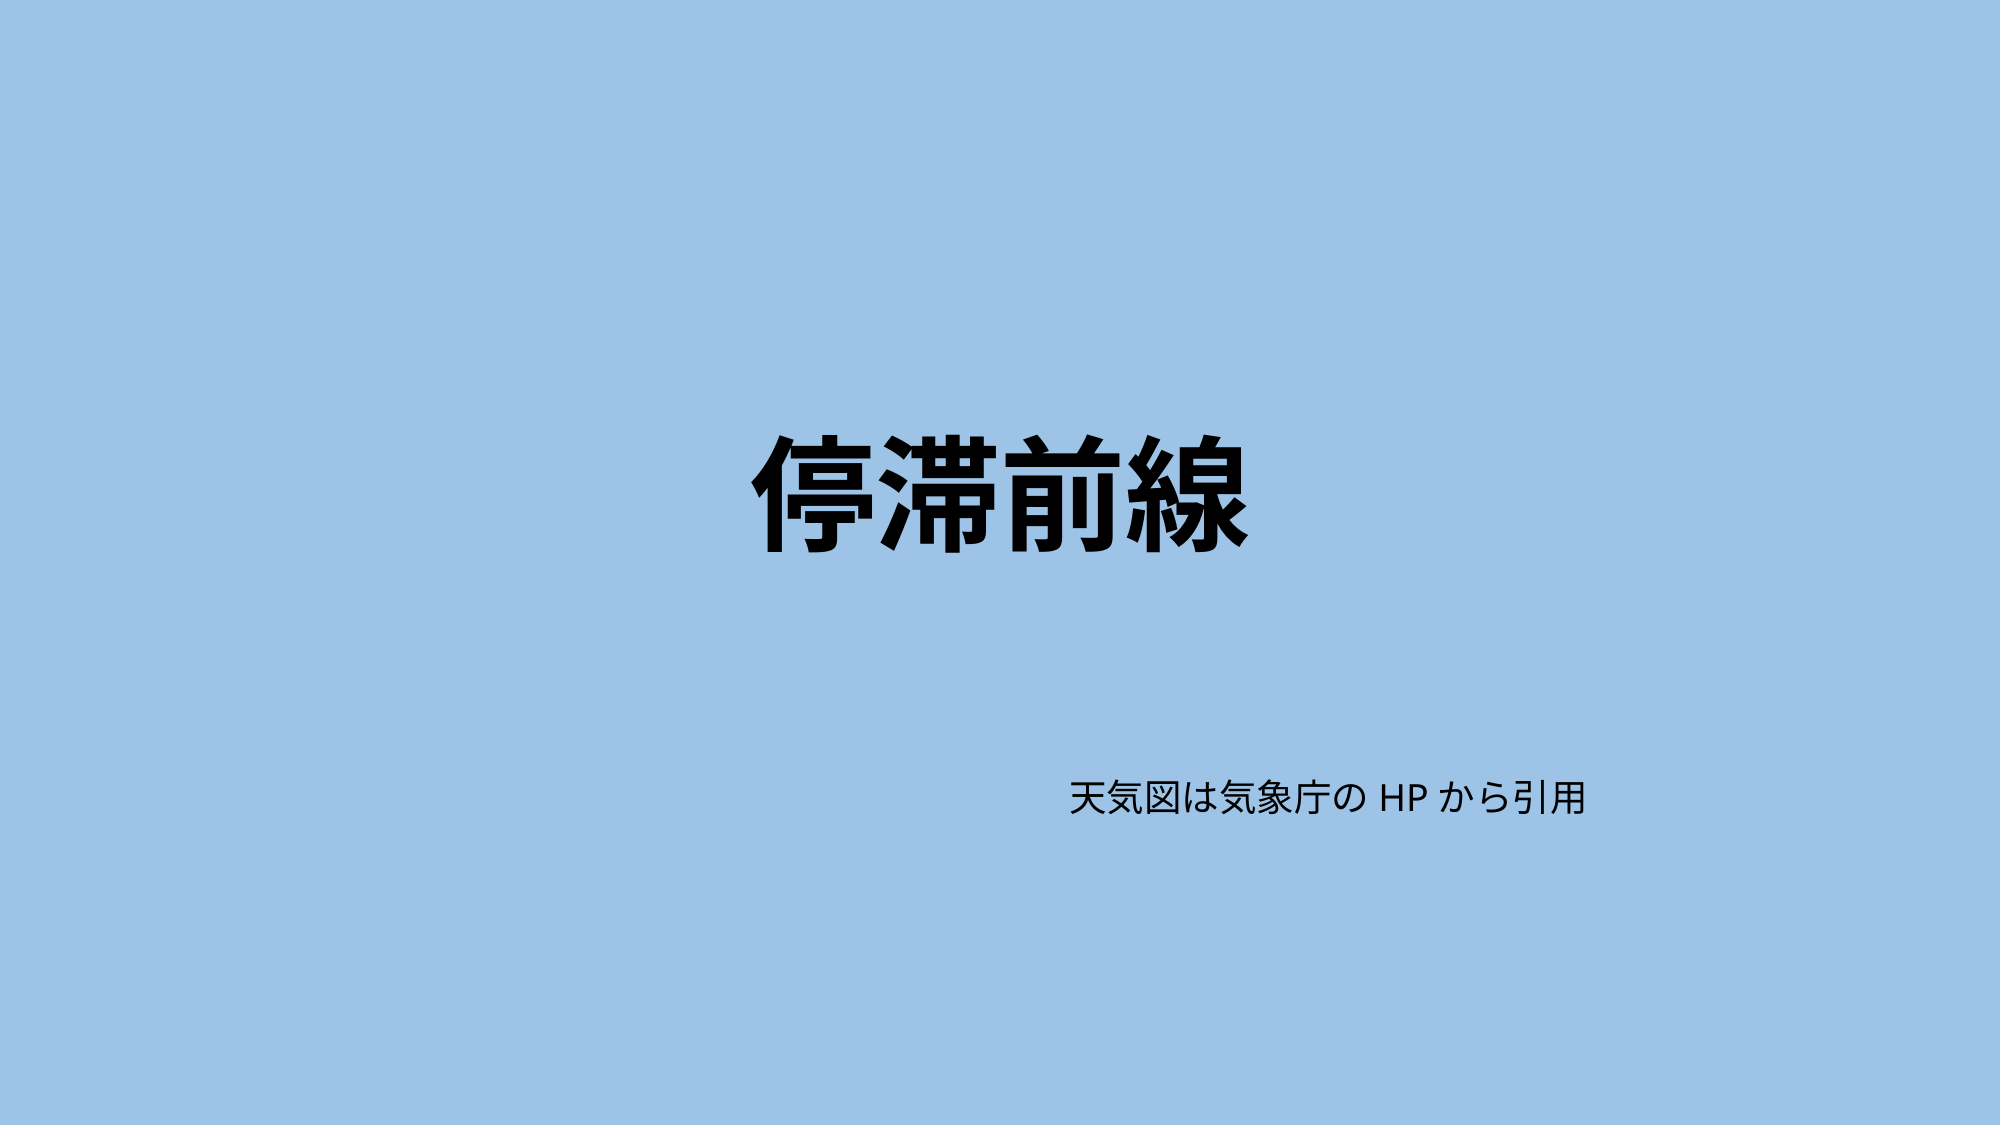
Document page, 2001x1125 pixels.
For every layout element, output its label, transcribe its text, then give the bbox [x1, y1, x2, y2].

text_box 天気図は気象庁のHPから引用 [1054, 766, 1603, 827]
title 停滞前線 [249, 184, 1750, 576]
